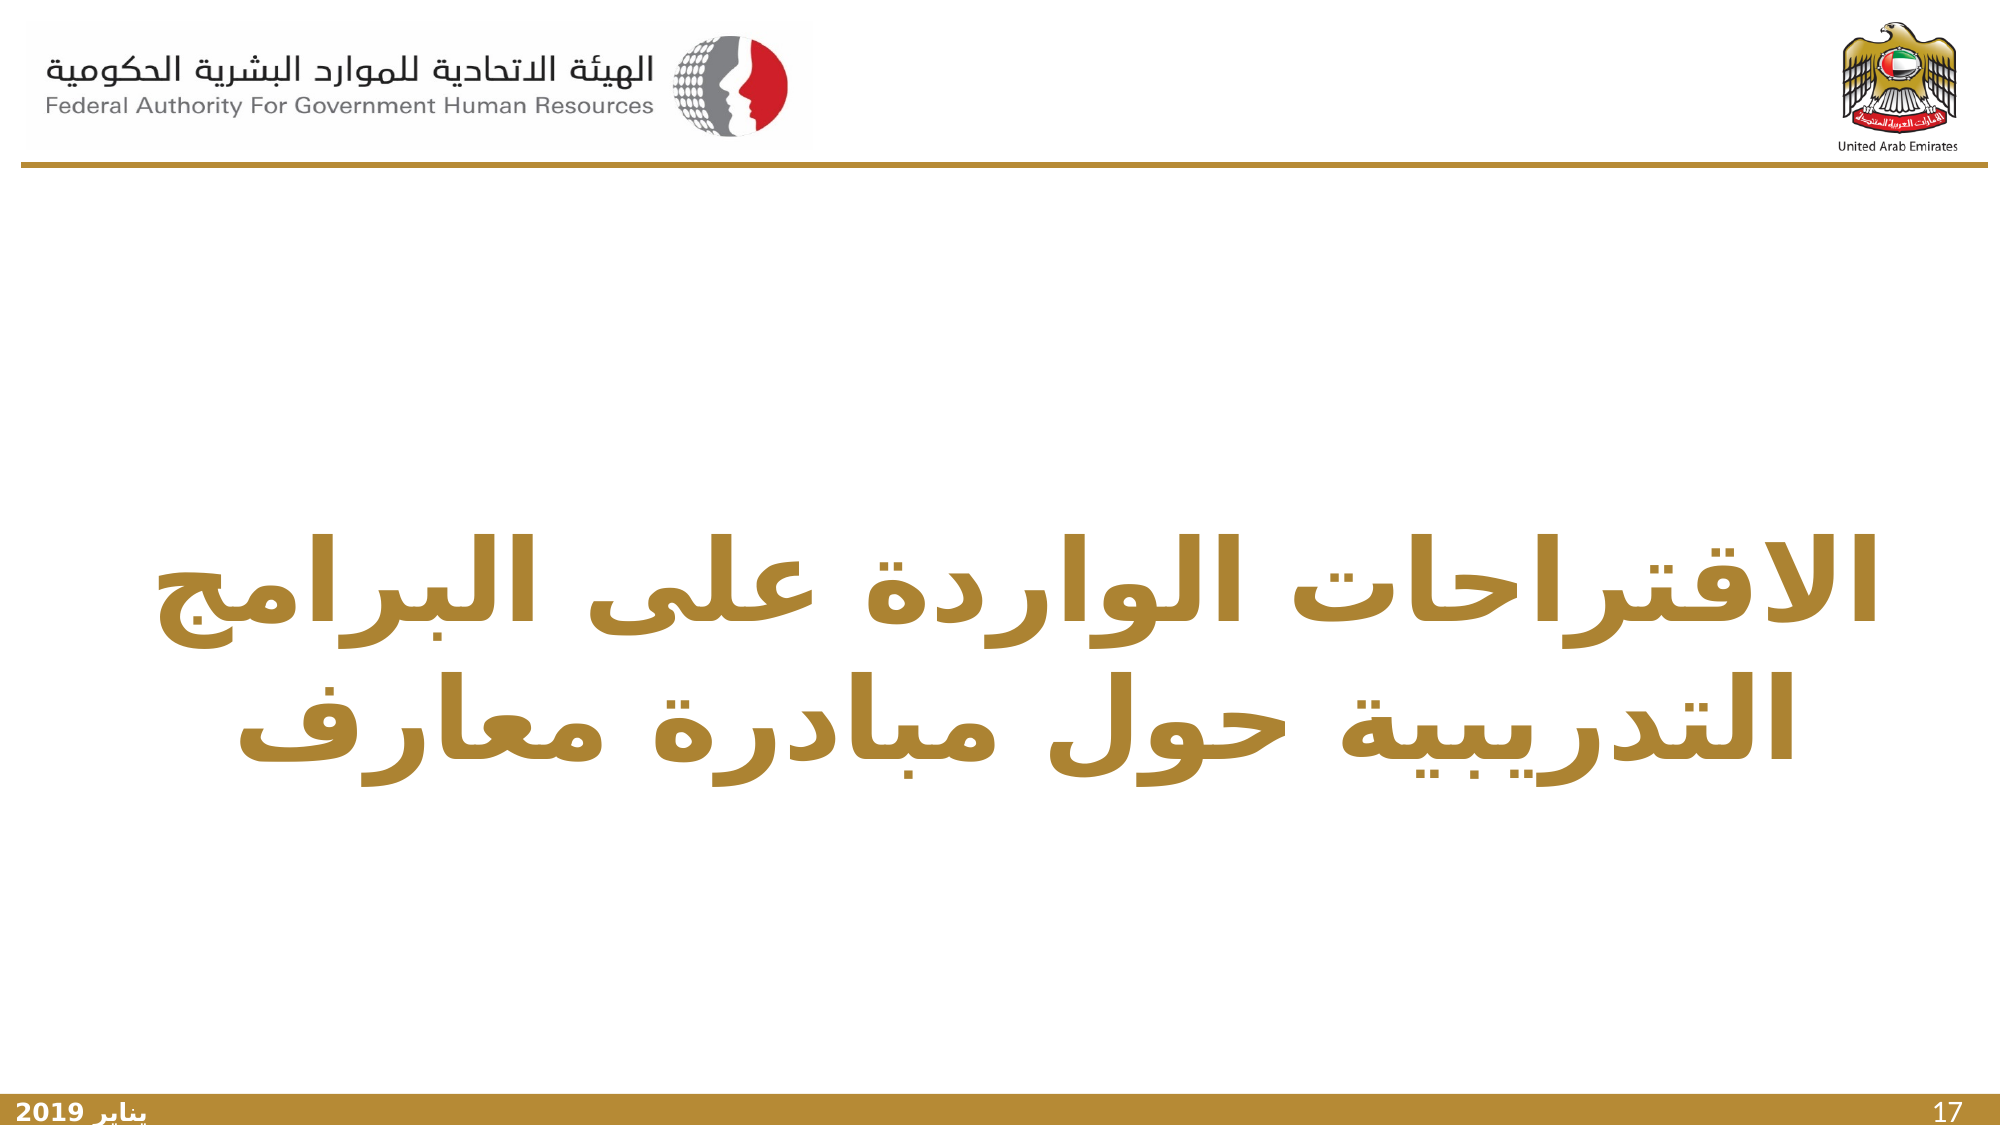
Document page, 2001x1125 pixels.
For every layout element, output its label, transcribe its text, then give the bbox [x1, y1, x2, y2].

text_box الاقتراحات الواردة على البرامج التدريبية حول مبادرة معارف [0, 499, 2000, 790]
picture [1822, 12, 1967, 159]
picture [26, 21, 813, 150]
